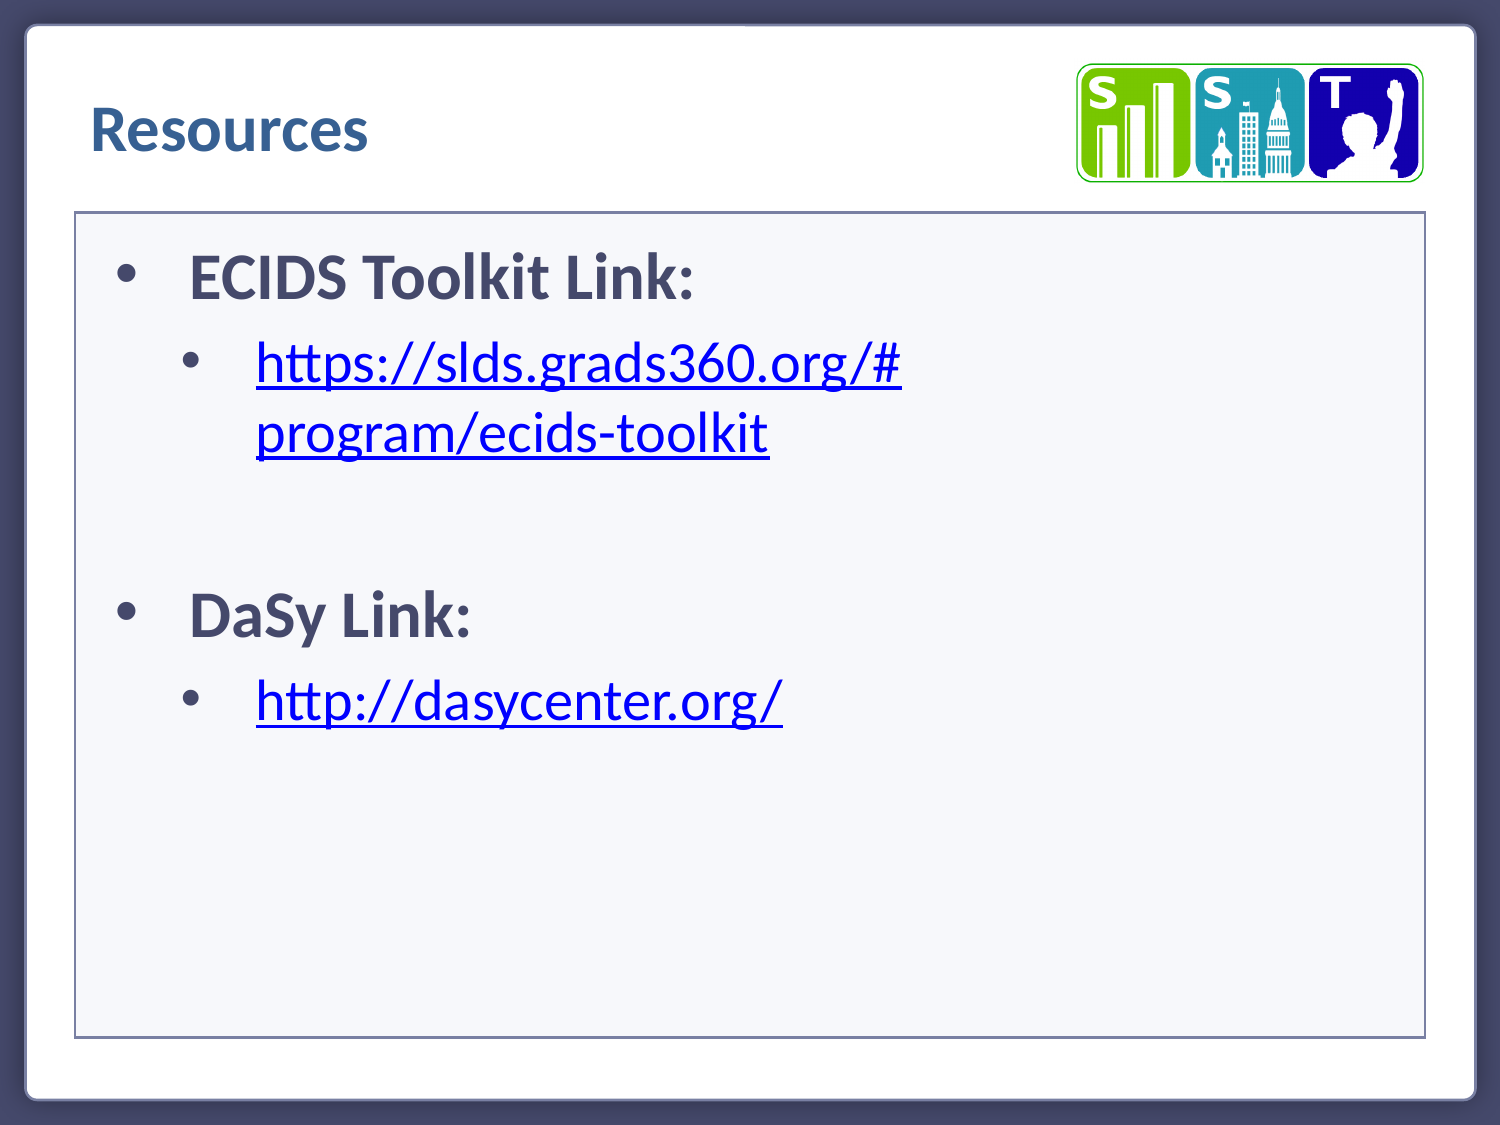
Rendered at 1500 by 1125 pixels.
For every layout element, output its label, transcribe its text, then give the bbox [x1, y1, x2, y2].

list ECIDS Toolkit Link: https://slds.grads360.org/#program/ecids-toolkit DaSy Link: http://dasycenter.org/ [99, 224, 1425, 1005]
text_box Resources [74, 62, 1363, 188]
picture [1074, 58, 1425, 184]
